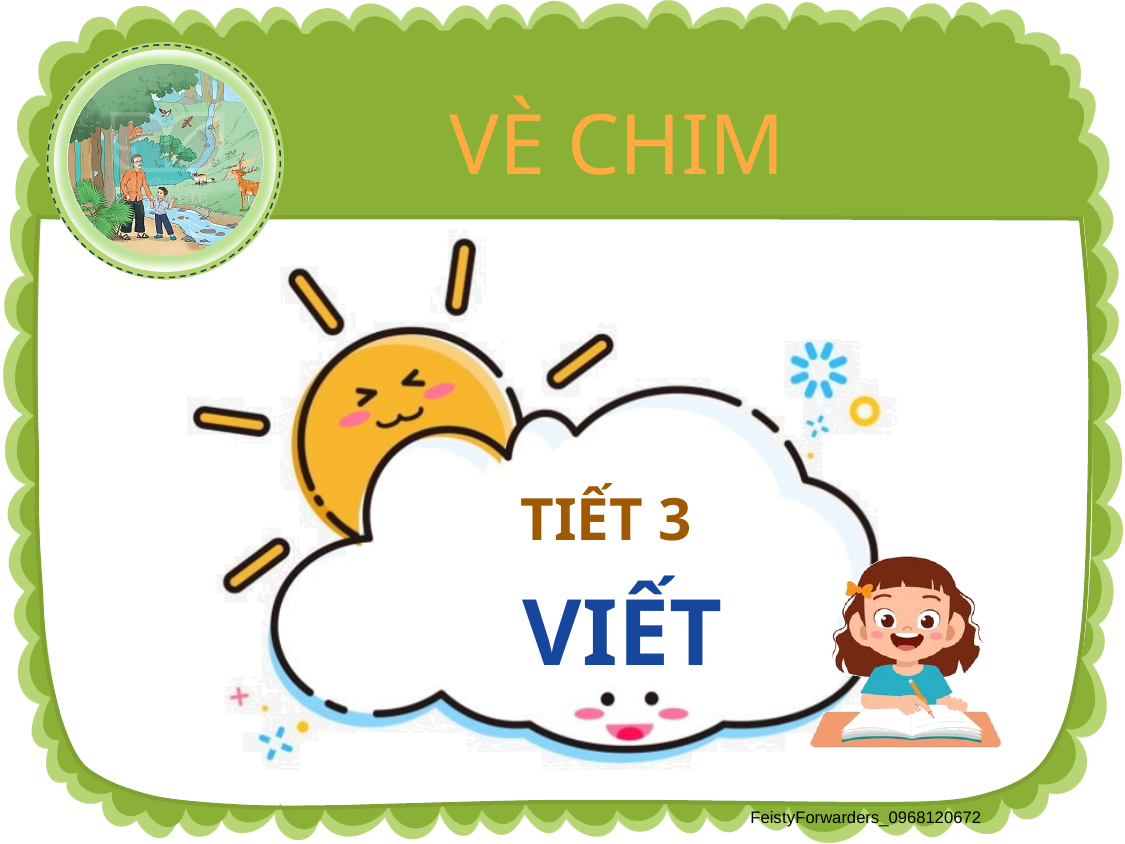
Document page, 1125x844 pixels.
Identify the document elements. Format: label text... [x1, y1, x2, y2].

text_box VÈ CHIM [274, 83, 960, 199]
picture [0, 0, 1125, 844]
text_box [187, 227, 911, 773]
